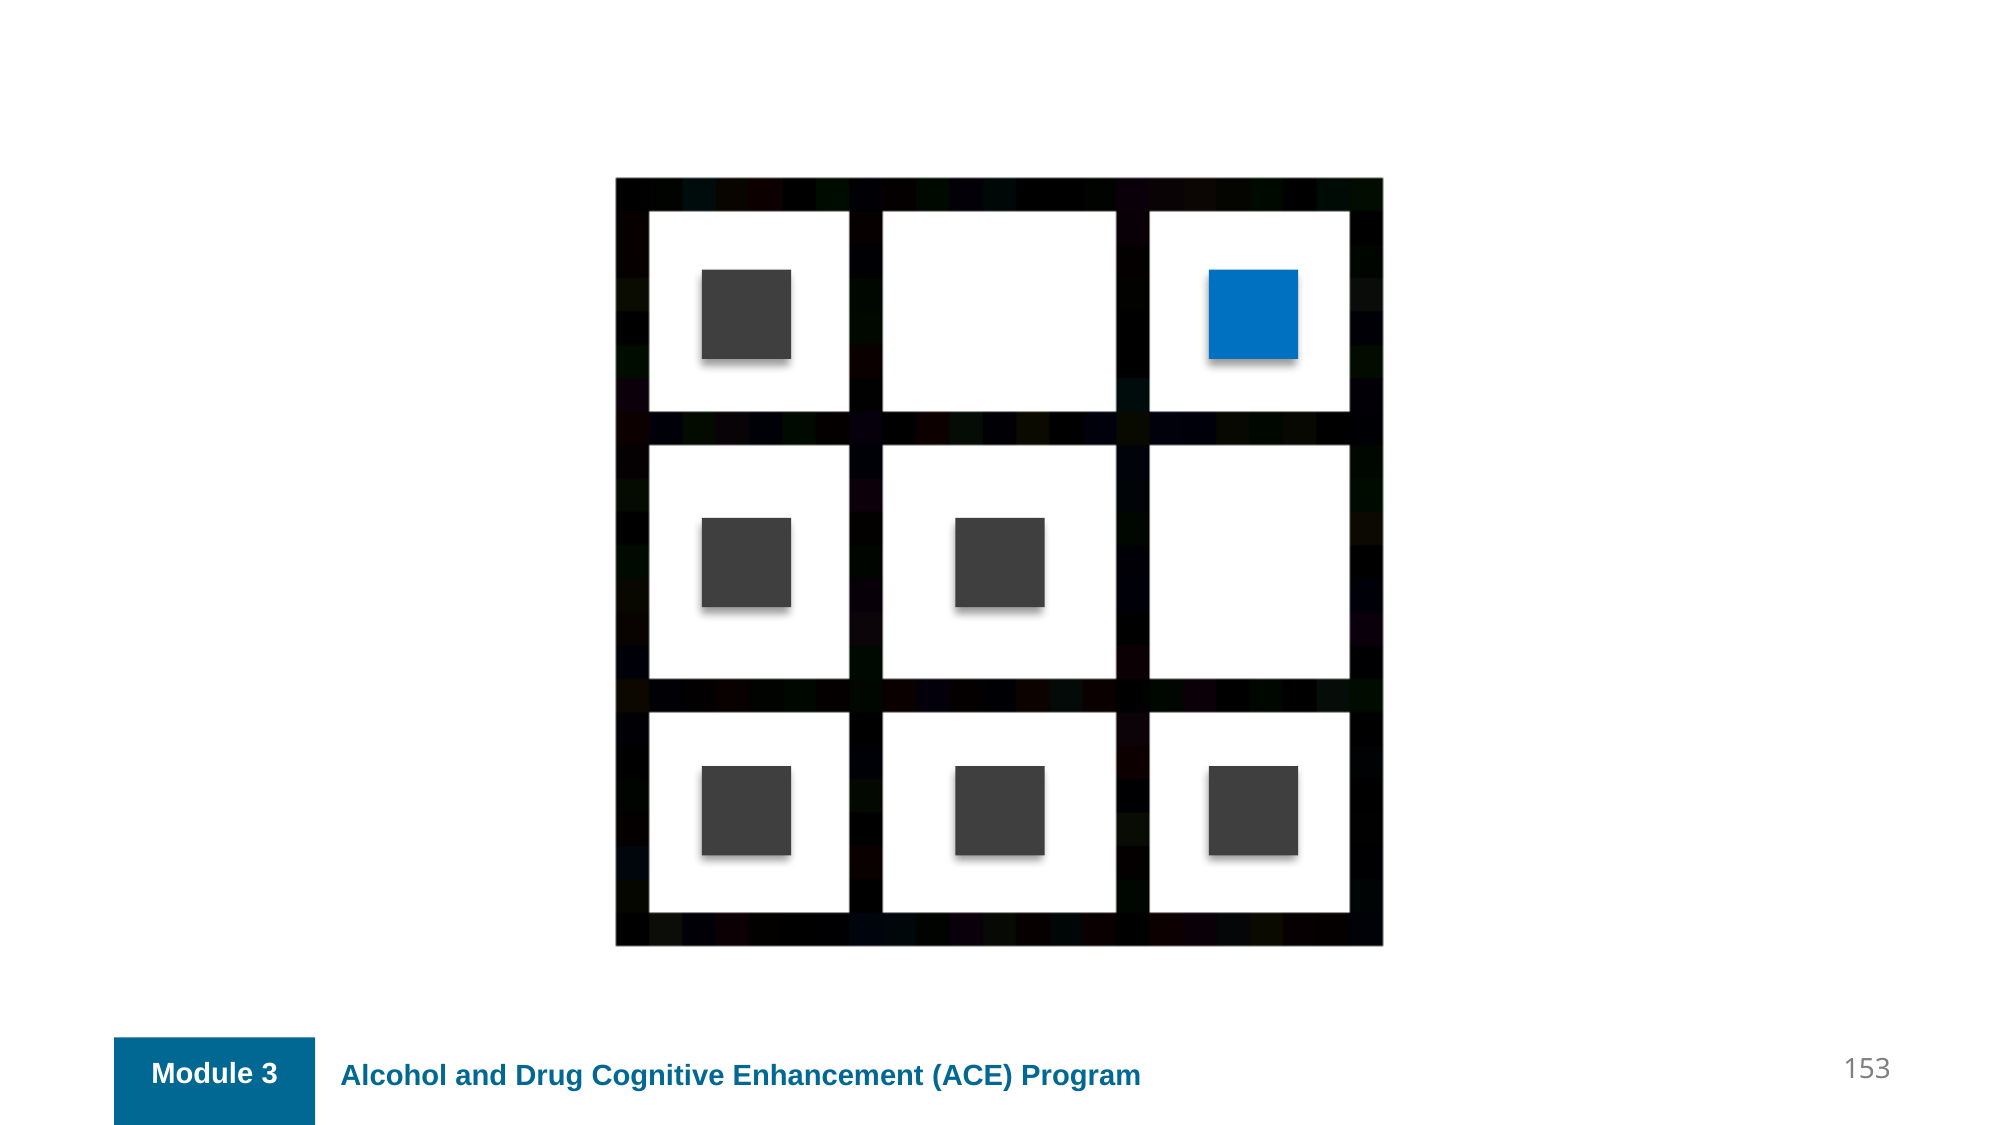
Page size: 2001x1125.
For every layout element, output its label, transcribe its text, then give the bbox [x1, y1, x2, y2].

picture [583, 145, 1417, 980]
slide_number 153 [1590, 1051, 1891, 1081]
